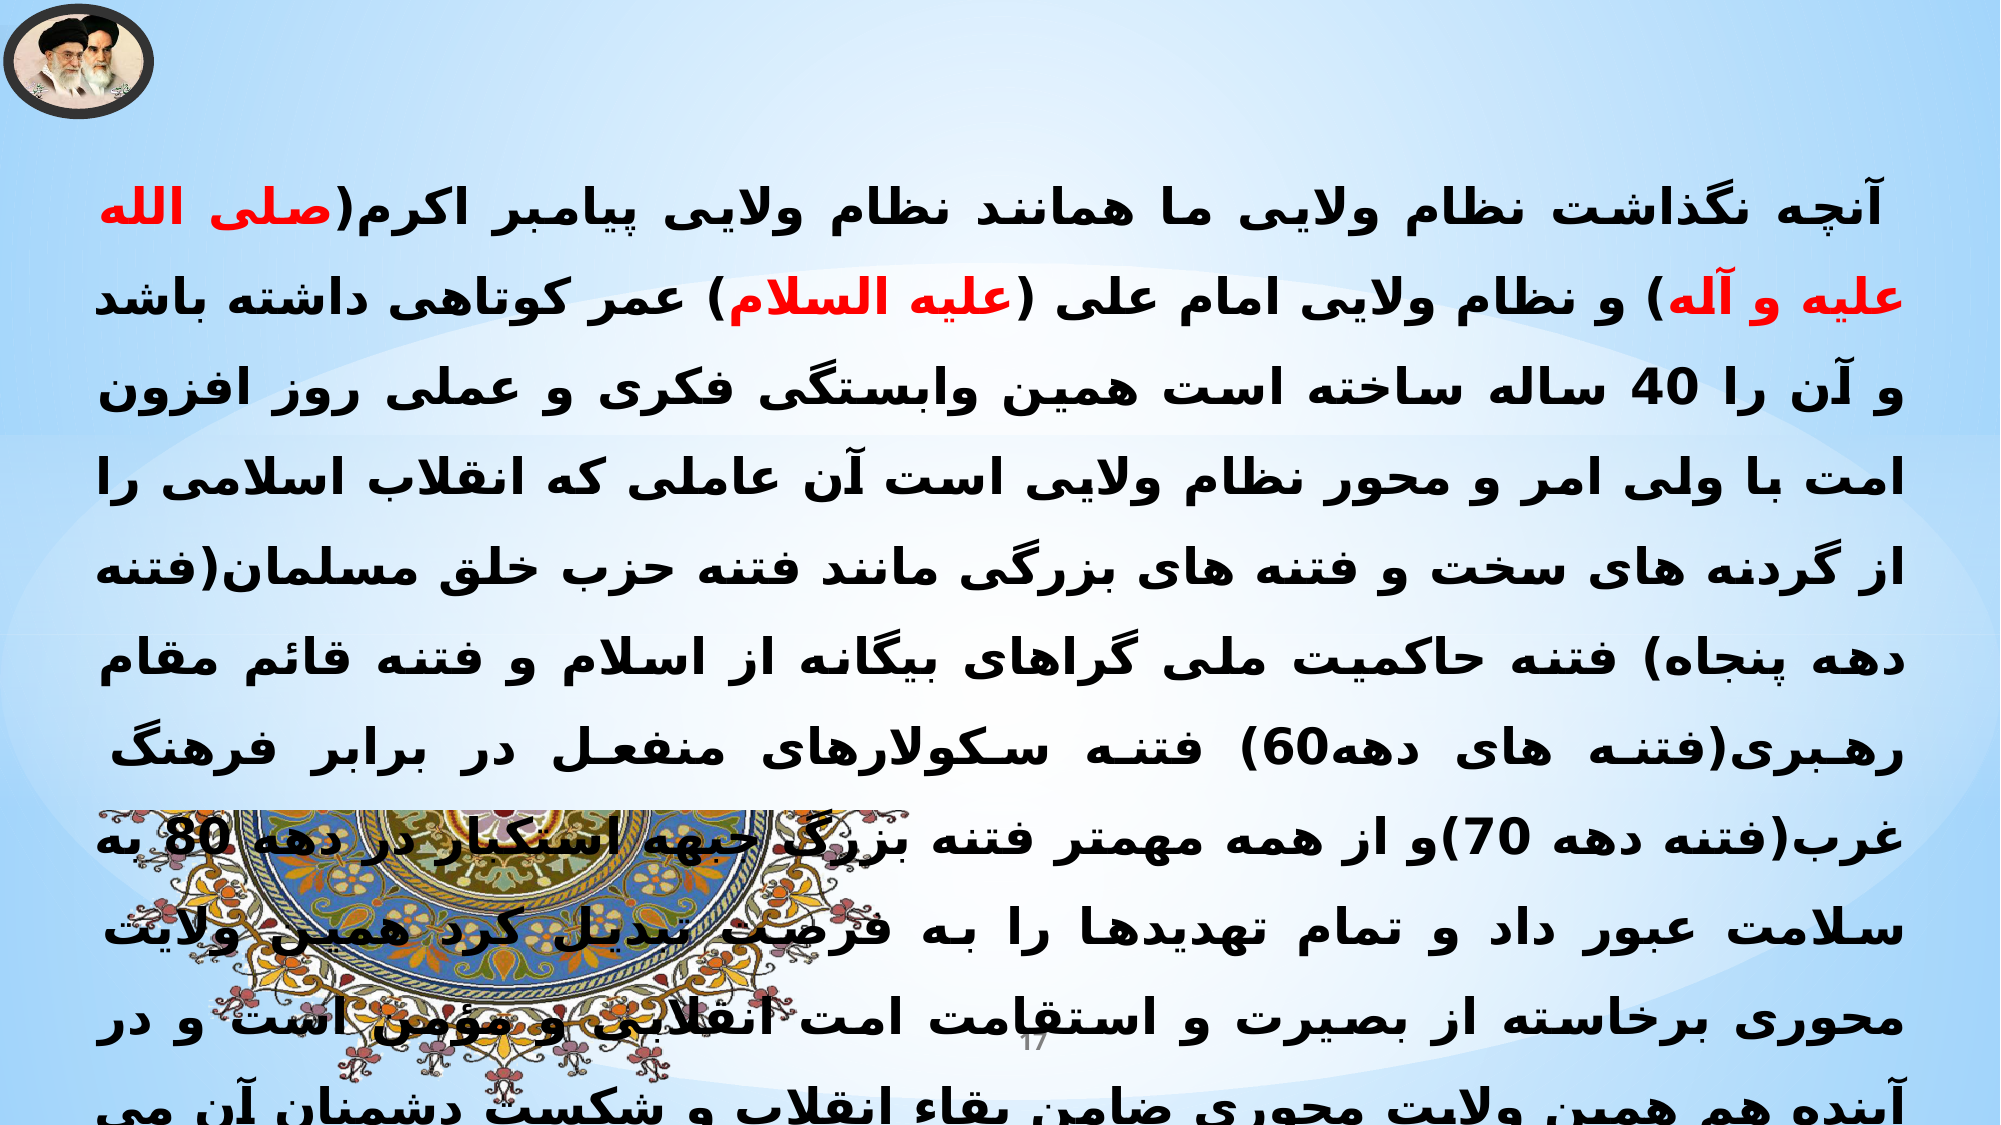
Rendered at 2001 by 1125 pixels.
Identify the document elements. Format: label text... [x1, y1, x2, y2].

text_box آنچه نگذاشت نظام ولایی ما همانند نظام ولایی پیامبر اکرم(صلی الله علیه و آله) و نظام ولایی امام علی (علیه السلام) عمر کوتاهی داشته باشد و آن را 40 ساله ساخته است همین وابستگی فکری و عملی روز افزون امت با ولی امر و محور نظام ولایی است آن عاملی که انقلاب اسلامی را از گردنه های سخت و فتنه های بزرگی مانند فتنه حزب خلق مسلمان(فتنه دهه پنجاه) فتنه حاکمیت ملی گراهای بیگانه از اسلام و فتنه قائم مقام رهبری(فتنه های دهه60) فتنه سکولارهای منفعل در برابر فرهنگ غرب(فتنه دهه 70)و از همه مهمتر فتنه بزرگ جبهه استکبار در دهه 80 به سلامت عبور داد و تمام تهدیدها را به فرصت تبدیل کرد همین ولایت محوری برخاسته از بصیرت و استقامت امت انقلابی و مؤمن است و در آینده هم همین ولایت محوری ضامن بقاء انقلاب و شکست دشمنان آن می باشد. [78, 137, 1922, 1125]
picture [8, 8, 149, 115]
title [55, 125, 1910, 634]
picture [78, 810, 930, 1111]
